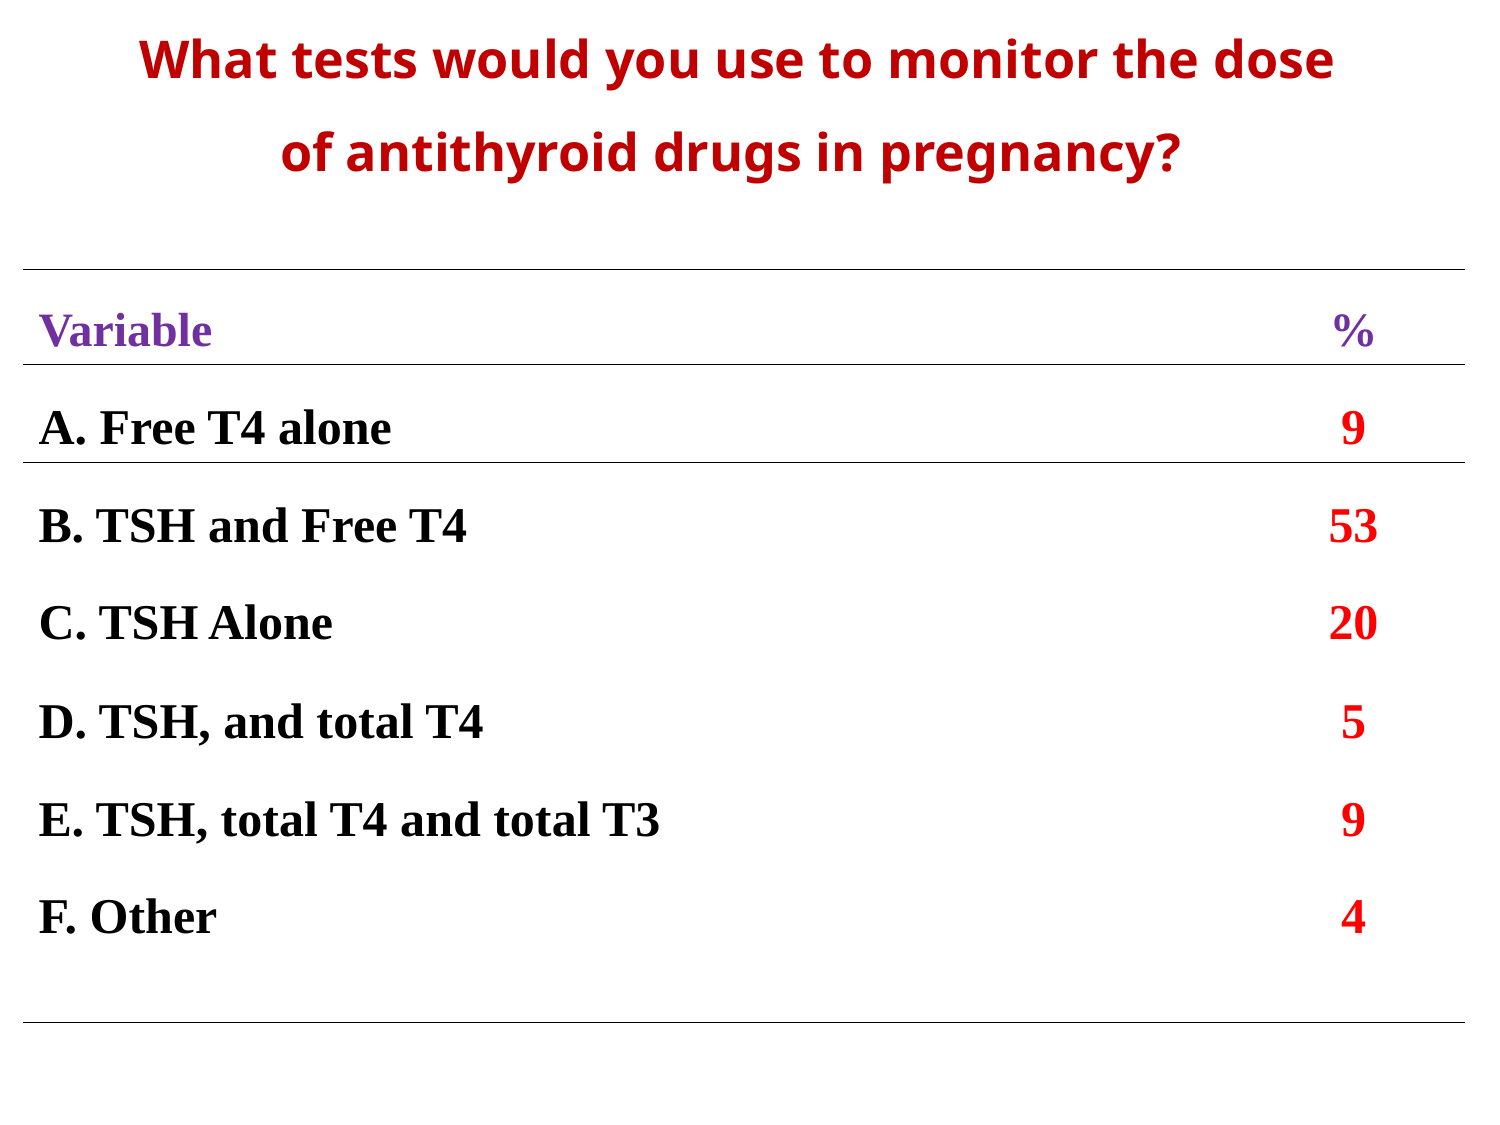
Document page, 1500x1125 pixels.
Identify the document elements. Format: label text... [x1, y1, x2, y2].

table_cell 53 [1242, 463, 1465, 560]
text_box What tests would you use to monitor the dose of antithyroid drugs in pregnancy? [99, 24, 1375, 153]
table_cell C. TSH Alone [23, 560, 1242, 658]
table_cell 4 [1242, 854, 1465, 1022]
table_cell A. Free T4 alone [23, 365, 1242, 462]
table_cell 20 [1242, 560, 1465, 658]
table_header Variable [23, 270, 1242, 364]
table_cell 5 [1242, 658, 1465, 756]
table_cell 9 [1242, 365, 1465, 462]
table_cell F. Other [23, 854, 1242, 1022]
table_header % [1242, 270, 1465, 364]
table_cell B. TSH and Free T4 [23, 463, 1242, 560]
table_cell D. TSH, and total T4 [23, 658, 1242, 756]
table_cell E. TSH, total T4 and total T3 [23, 756, 1242, 854]
table_cell 9 [1242, 756, 1465, 854]
